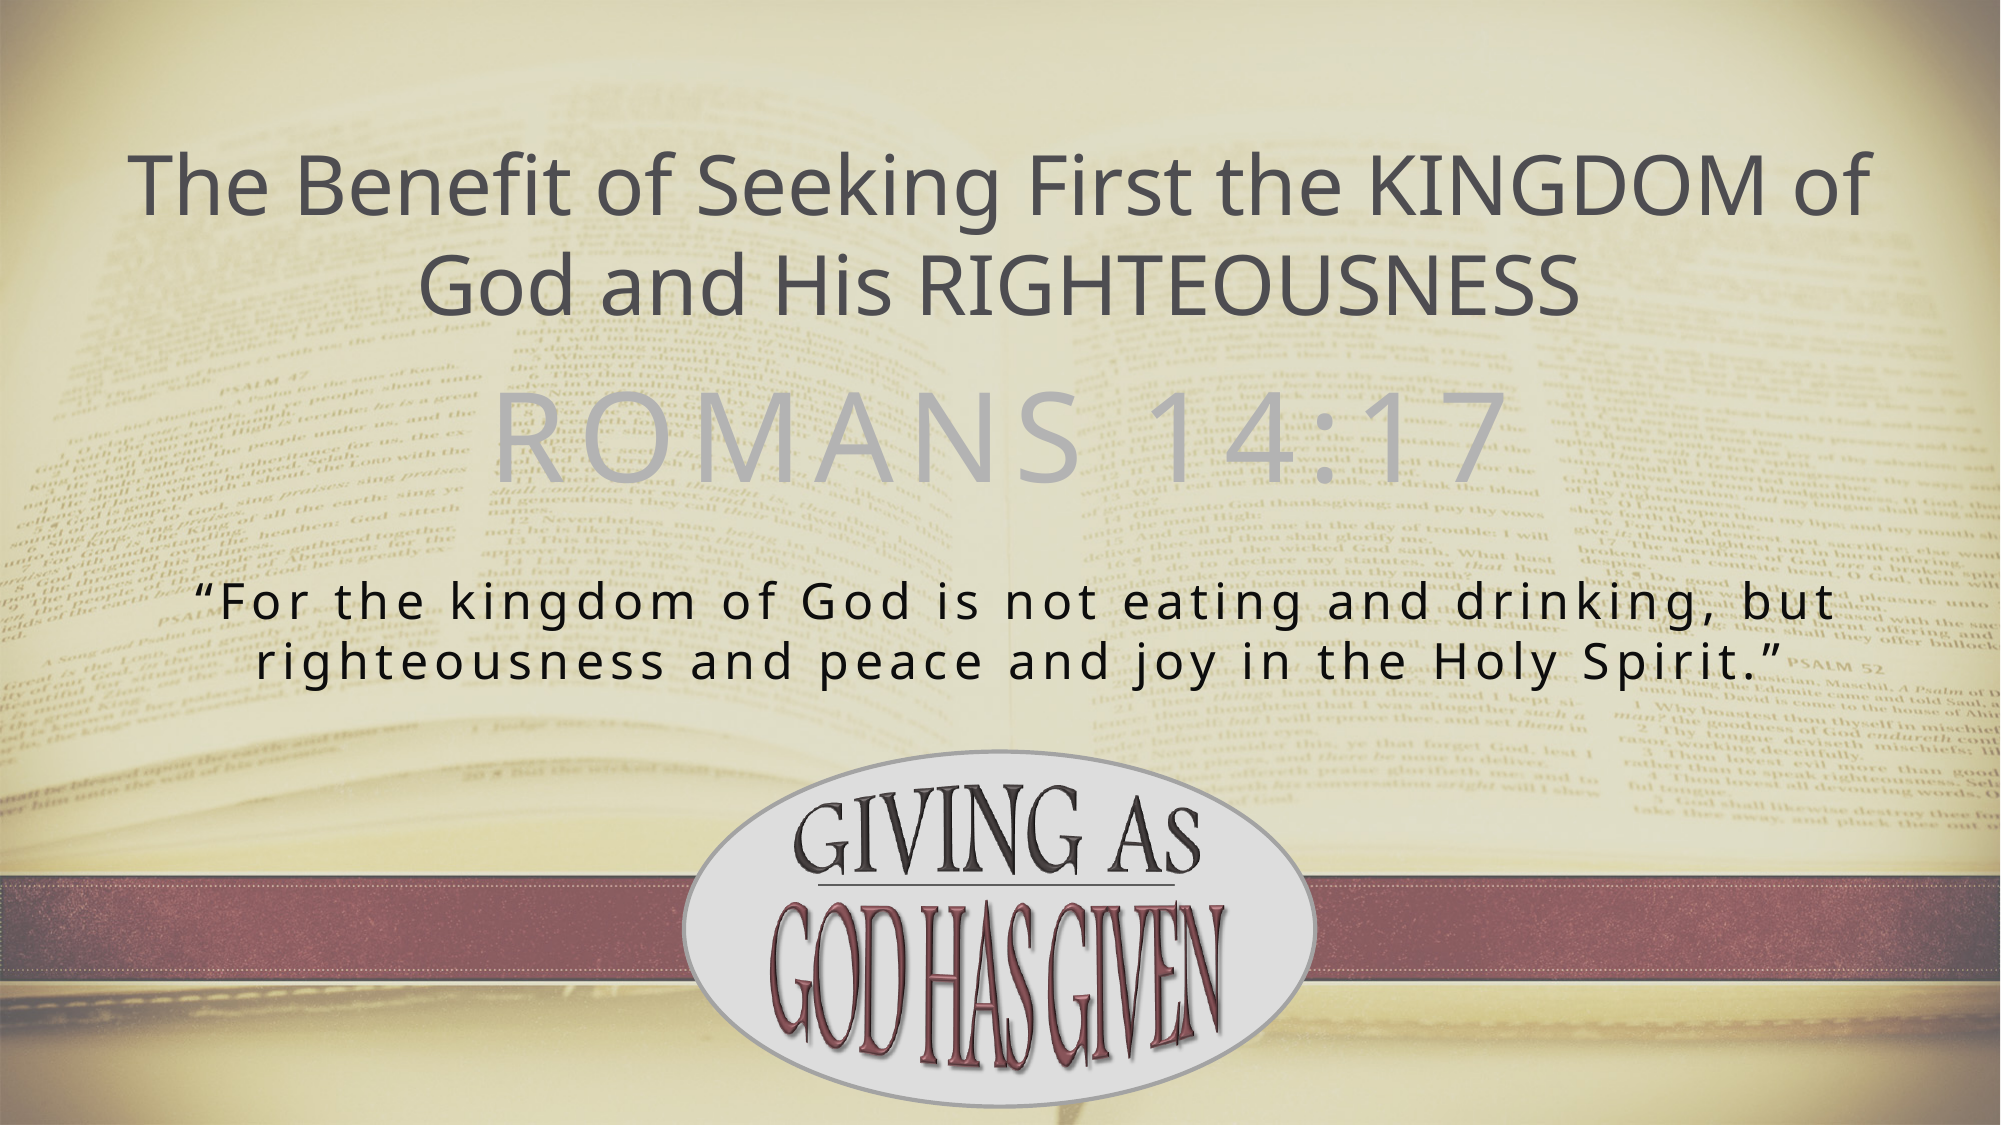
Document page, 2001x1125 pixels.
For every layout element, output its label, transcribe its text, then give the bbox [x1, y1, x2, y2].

list The Benefit of Seeking First the KINGDOM of God and His RIGHTEOUSNESS ROMANS 14:17 [83, 77, 1917, 563]
picture [0, 0, 2001, 1125]
text_box “For the kingdom of God is not eating and drinking, but righteousness and peace and joy in the Holy Spirit.” [177, 562, 1859, 698]
